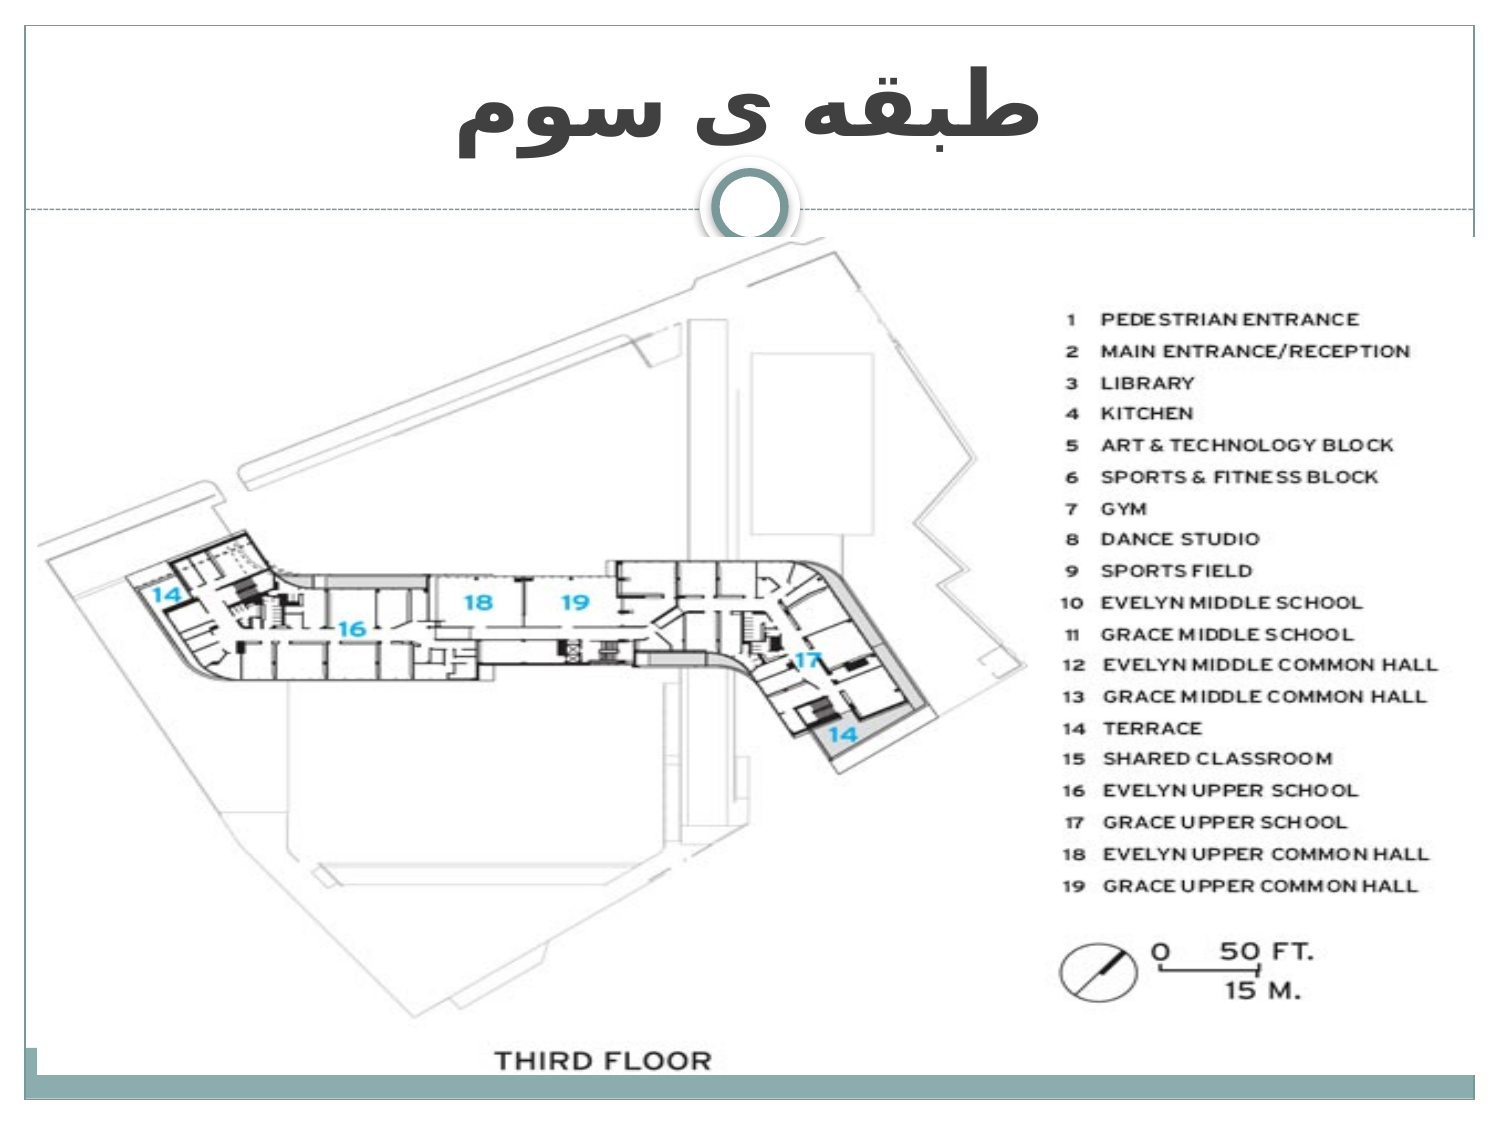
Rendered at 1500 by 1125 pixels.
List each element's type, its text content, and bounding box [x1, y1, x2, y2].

title طبقه ی سوم [49, 37, 1450, 162]
picture [37, 237, 1476, 1076]
